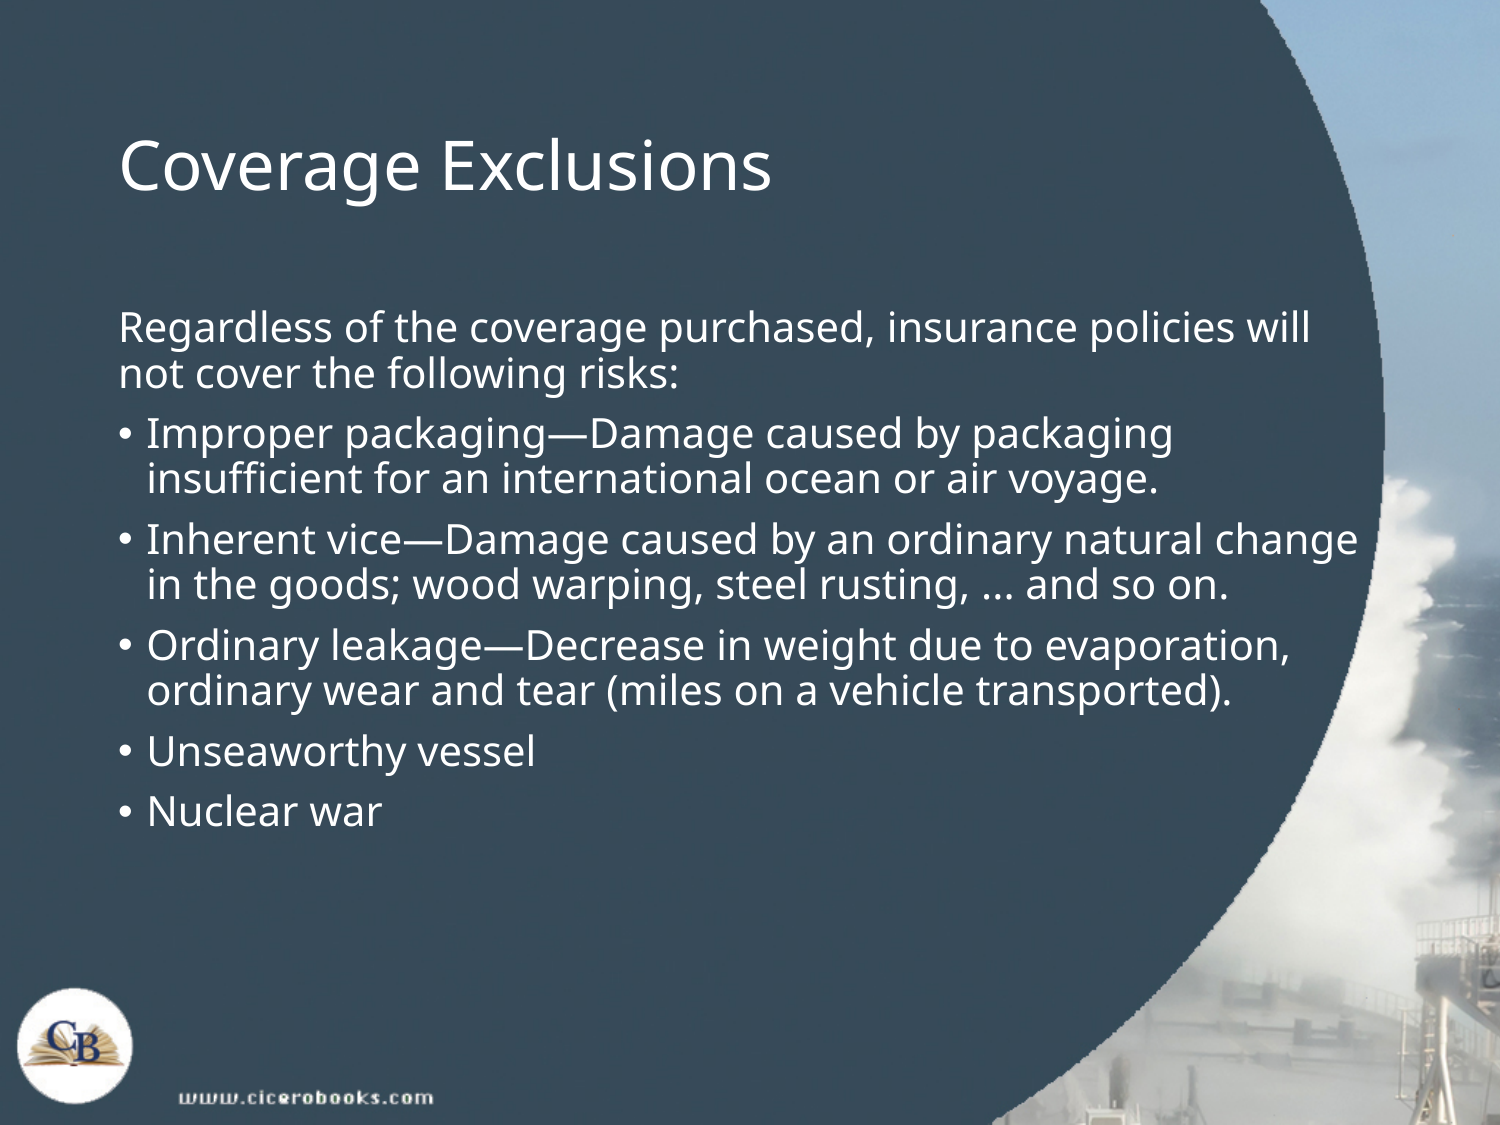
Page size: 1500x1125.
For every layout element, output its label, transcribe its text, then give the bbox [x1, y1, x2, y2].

picture [0, 0, 1500, 1125]
list Regardless of the coverage purchased, insurance policies will not cover the following risks: Improper packaging—Damage caused by packaging insufficient for an international ocean or air voyage. Inherent vice—Damage caused by an ordinary natural change in the goods; wood warping, steel rusting, ... and so on. Ordinary leakage—Decrease in weight due to evaporation, ordinary wear and tear (miles on a vehicle transported). Unseaworthy vessel Nuclear war [103, 299, 1397, 1014]
title Coverage Exclusions [103, 59, 1397, 278]
